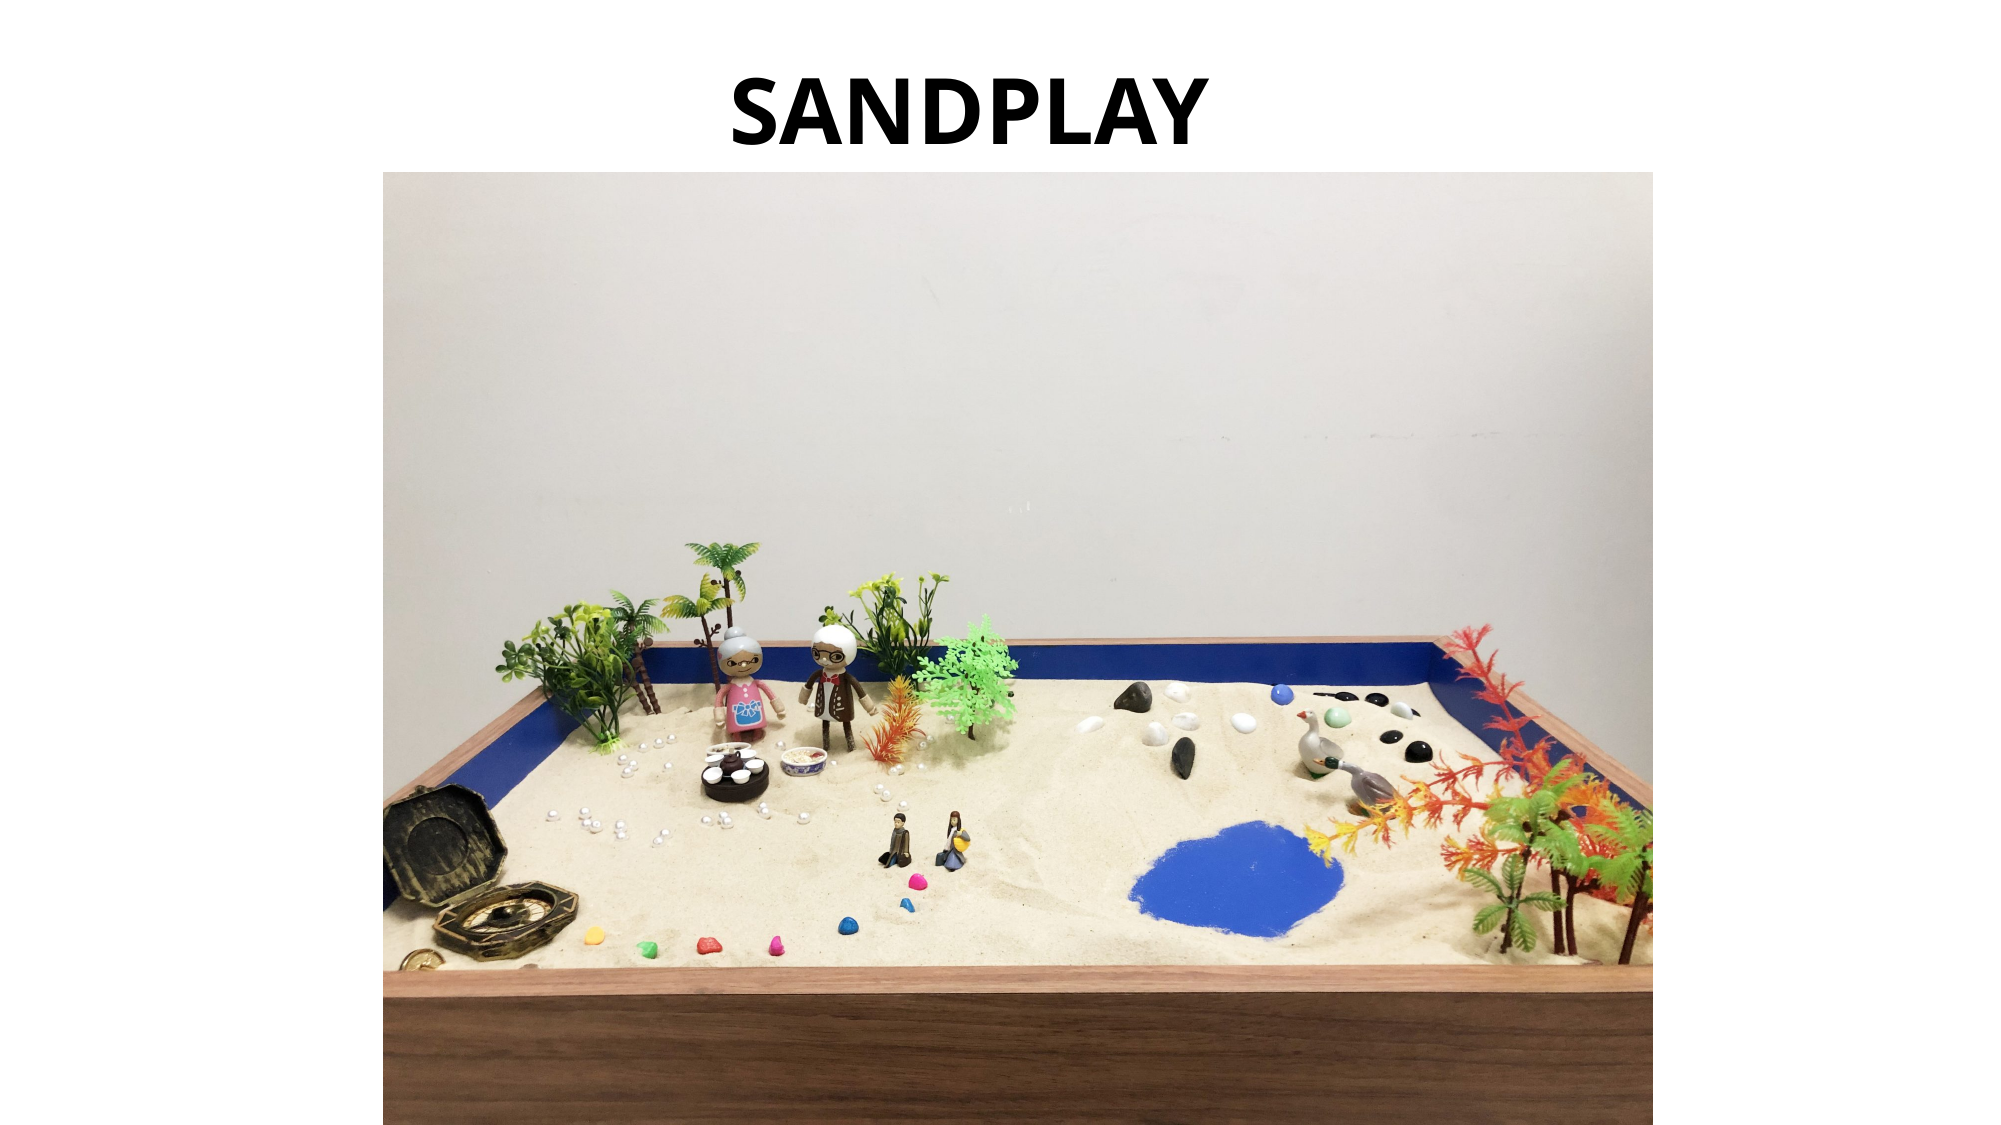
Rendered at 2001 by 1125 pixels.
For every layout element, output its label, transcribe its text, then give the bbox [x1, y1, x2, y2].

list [382, 172, 1653, 1125]
title SANDPLAY [106, 6, 1832, 224]
